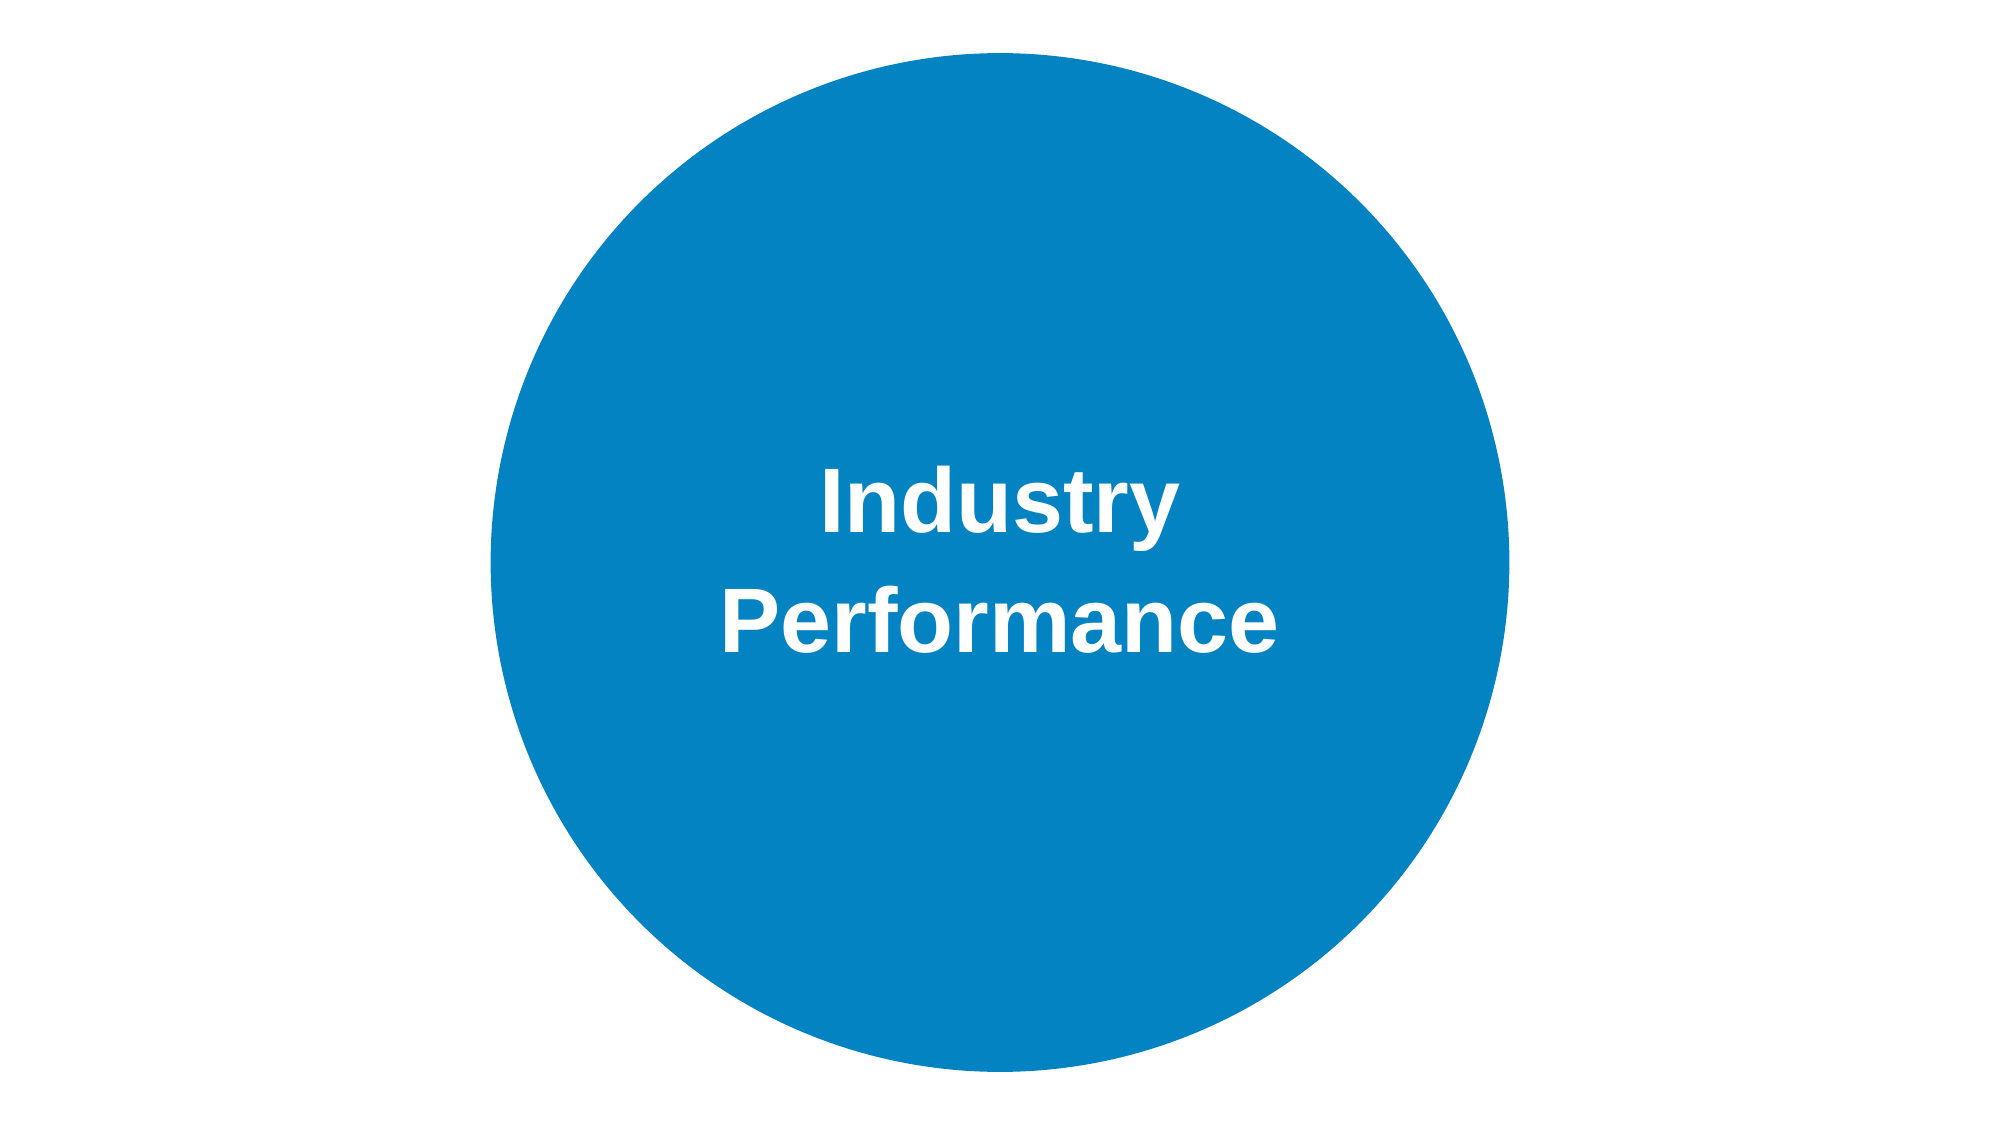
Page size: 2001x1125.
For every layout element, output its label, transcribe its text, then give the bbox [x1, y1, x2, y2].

list Industry Performance [624, 287, 1375, 838]
